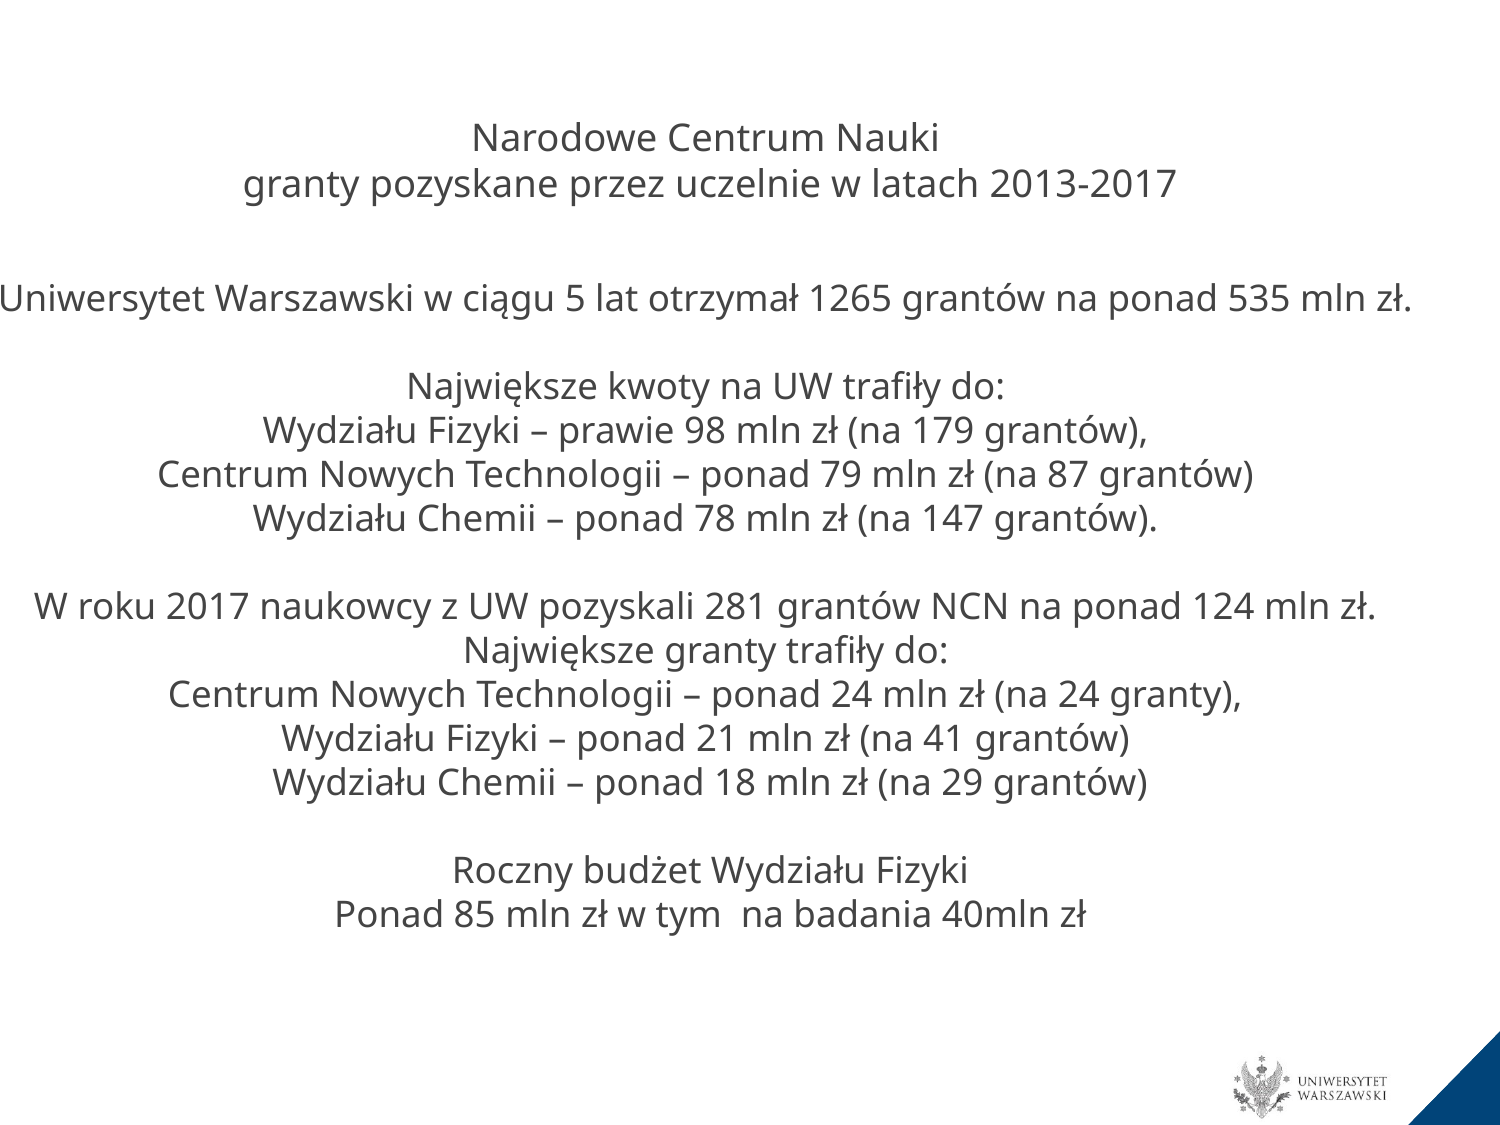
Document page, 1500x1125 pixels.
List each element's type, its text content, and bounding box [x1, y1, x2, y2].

picture [1226, 1051, 1394, 1122]
text_box Narodowe Centrum Nauki granty pozyskane przez uczelnie w latach 2013-2017 Uniwersytet Warszawski w ciągu 5 lat otrzymał 1265 grantów na ponad 535 mln zł. Największe kwoty na UW trafiły do: Wydziału Fizyki – prawie 98 mln zł (na 179 grantów), Centrum Nowych Technologii – ponad 79 mln zł (na 87 grantów) Wydziału Chemii – ponad 78 mln zł (na 147 grantów). W roku 2017 naukowcy z UW pozyskali 281 grantów NCN na ponad 124 mln zł. Największe granty trafiły do: Centrum Nowych Technologii – ponad 24 mln zł (na 24 granty), Wydziału Fizyki – ponad 21 mln zł (na 41 grantów) Wydziału Chemii – ponad 18 mln zł (na 29 grantów) Roczny budżet Wydziału Fizyki Ponad 85 mln zł w tym na badania 40mln zł [0, 107, 1430, 941]
